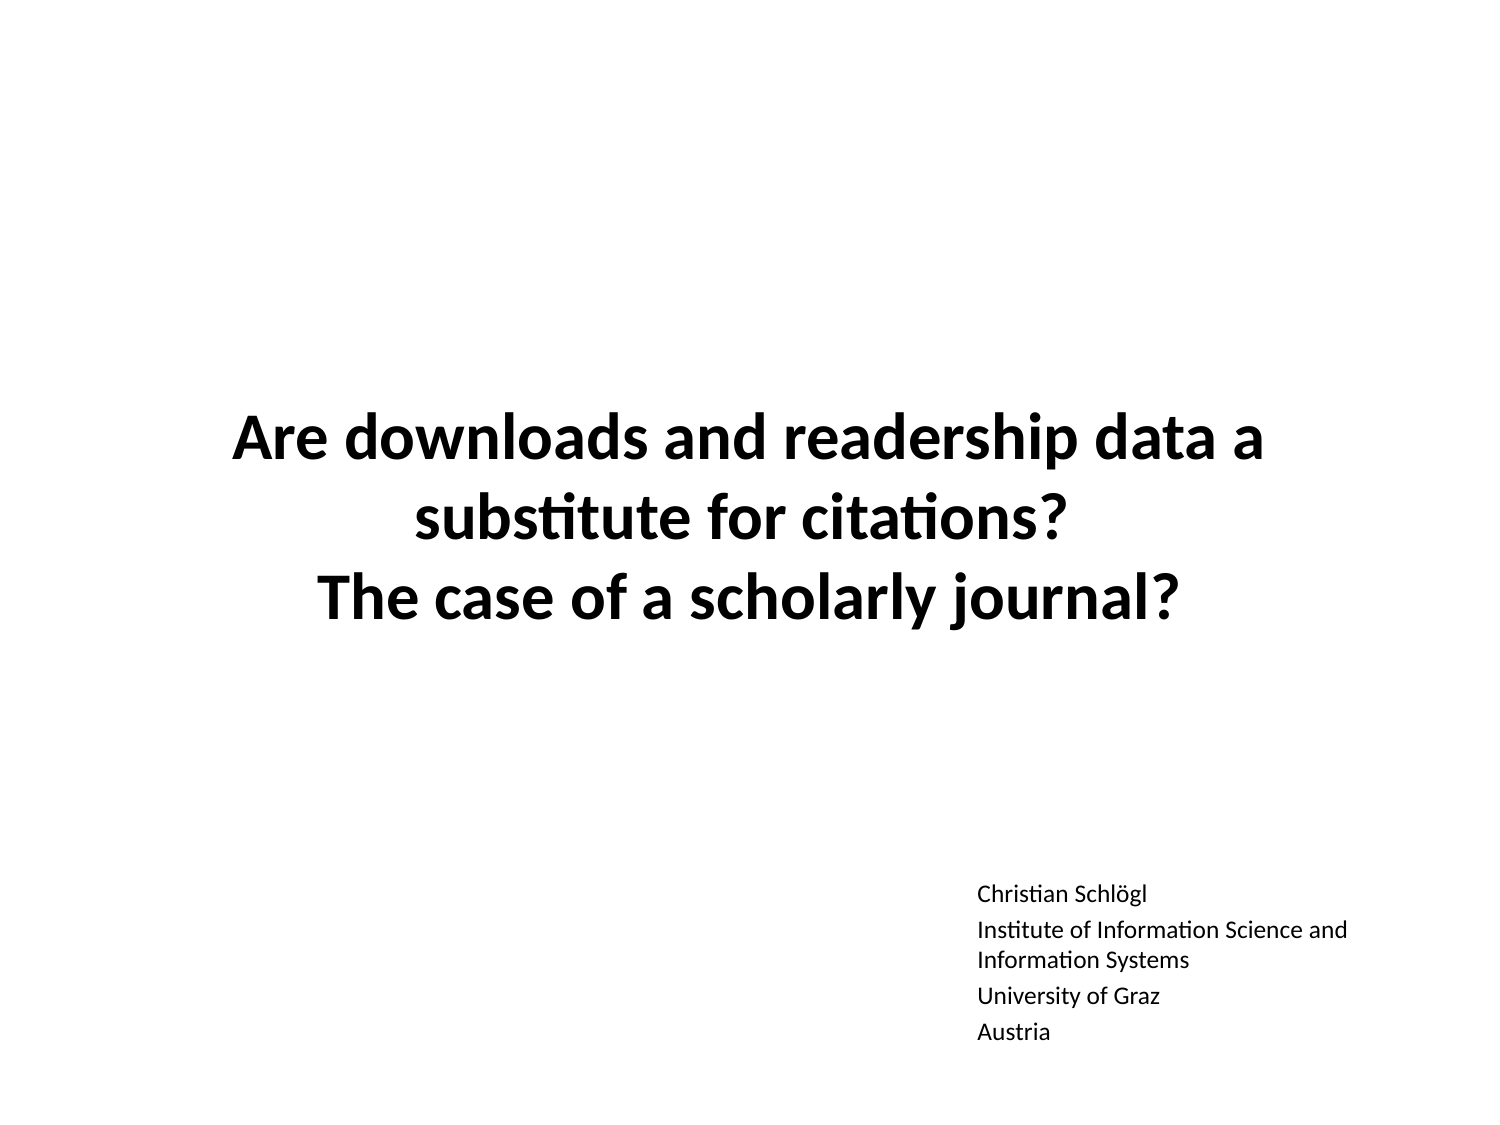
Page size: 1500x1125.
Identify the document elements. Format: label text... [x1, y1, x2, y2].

subtitle Christian Schlögl Institute of Information Science and Information Systems University of Graz Austria [962, 869, 1417, 1055]
title Are downloads and readership data a substitute for citations? The case of a scholarly journal? [112, 392, 1388, 634]
